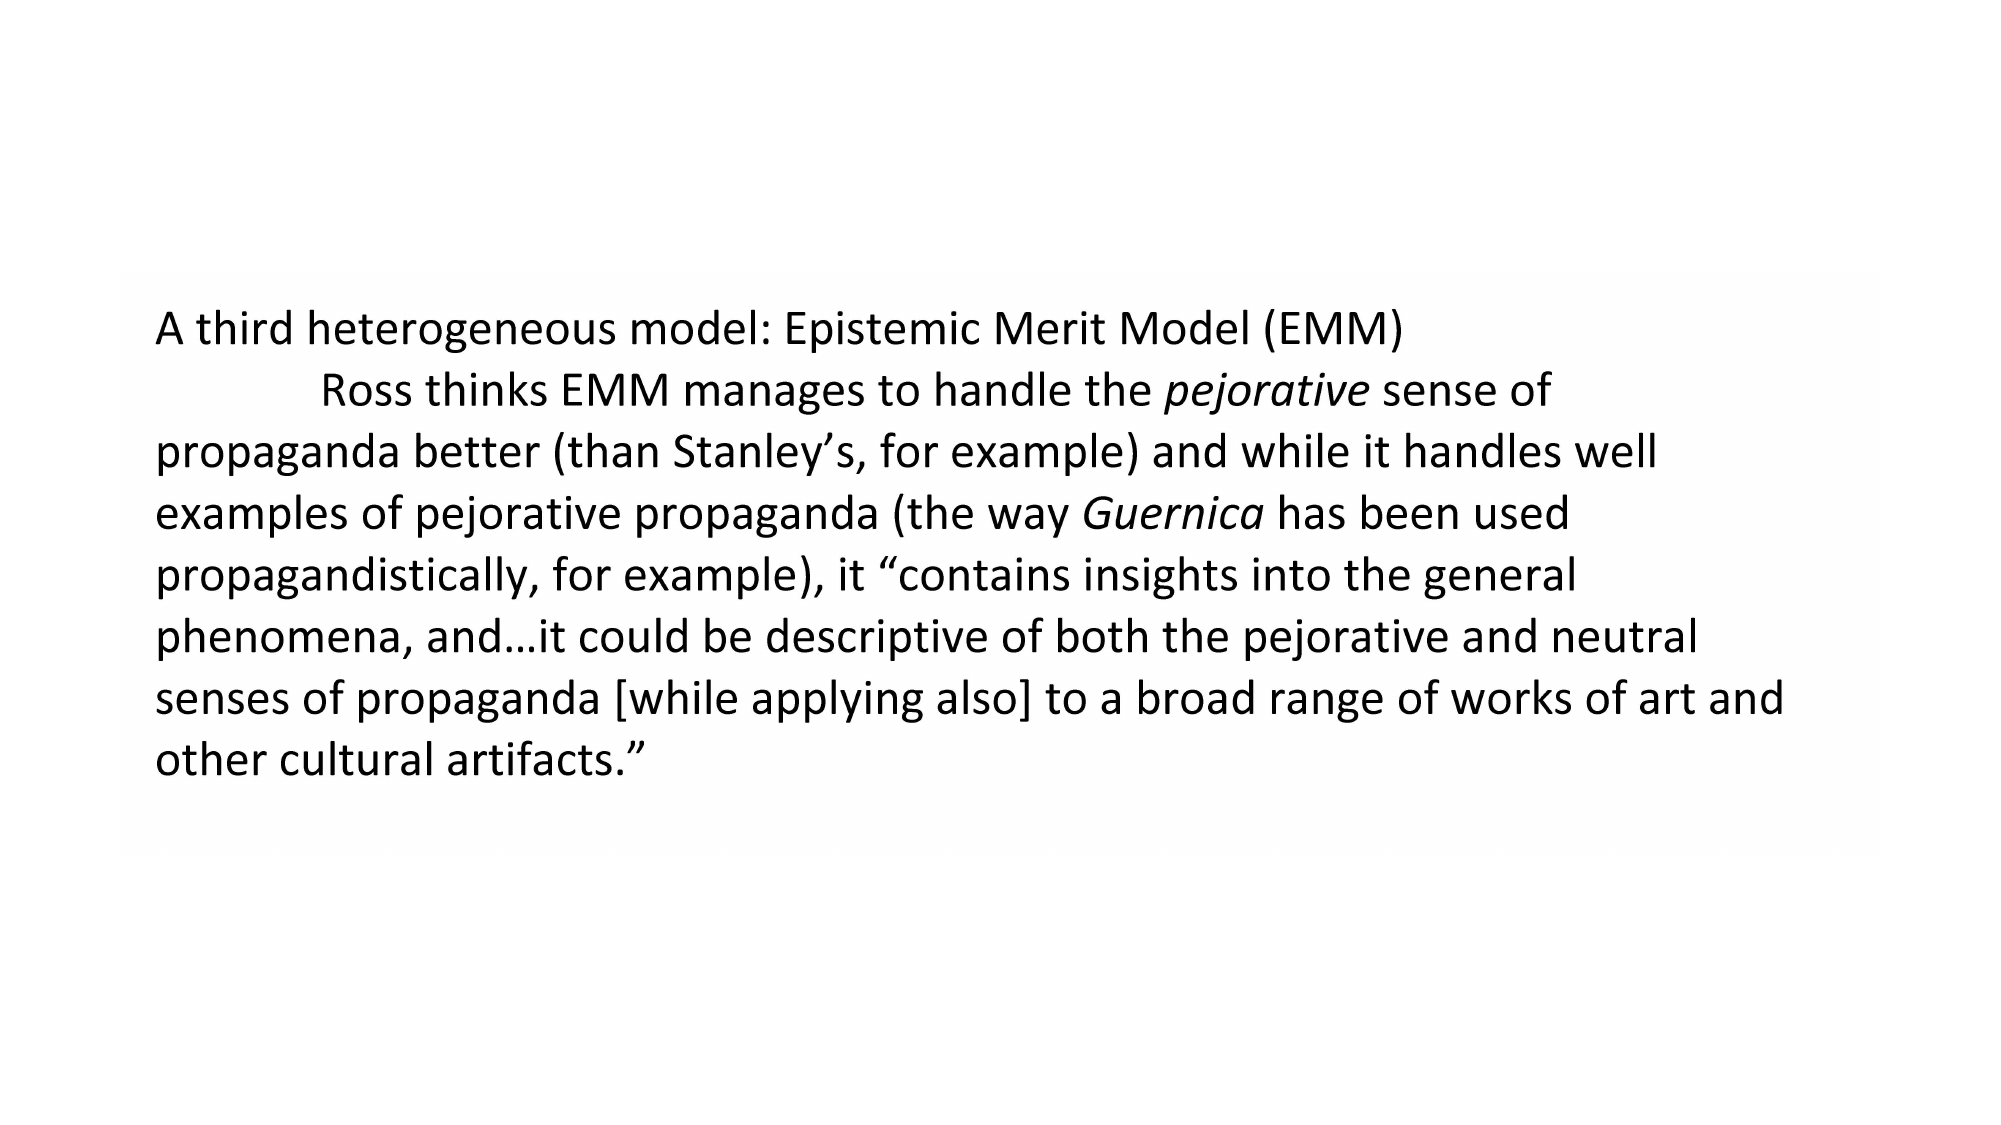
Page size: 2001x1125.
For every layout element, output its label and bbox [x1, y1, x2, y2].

list [119, 270, 1881, 855]
